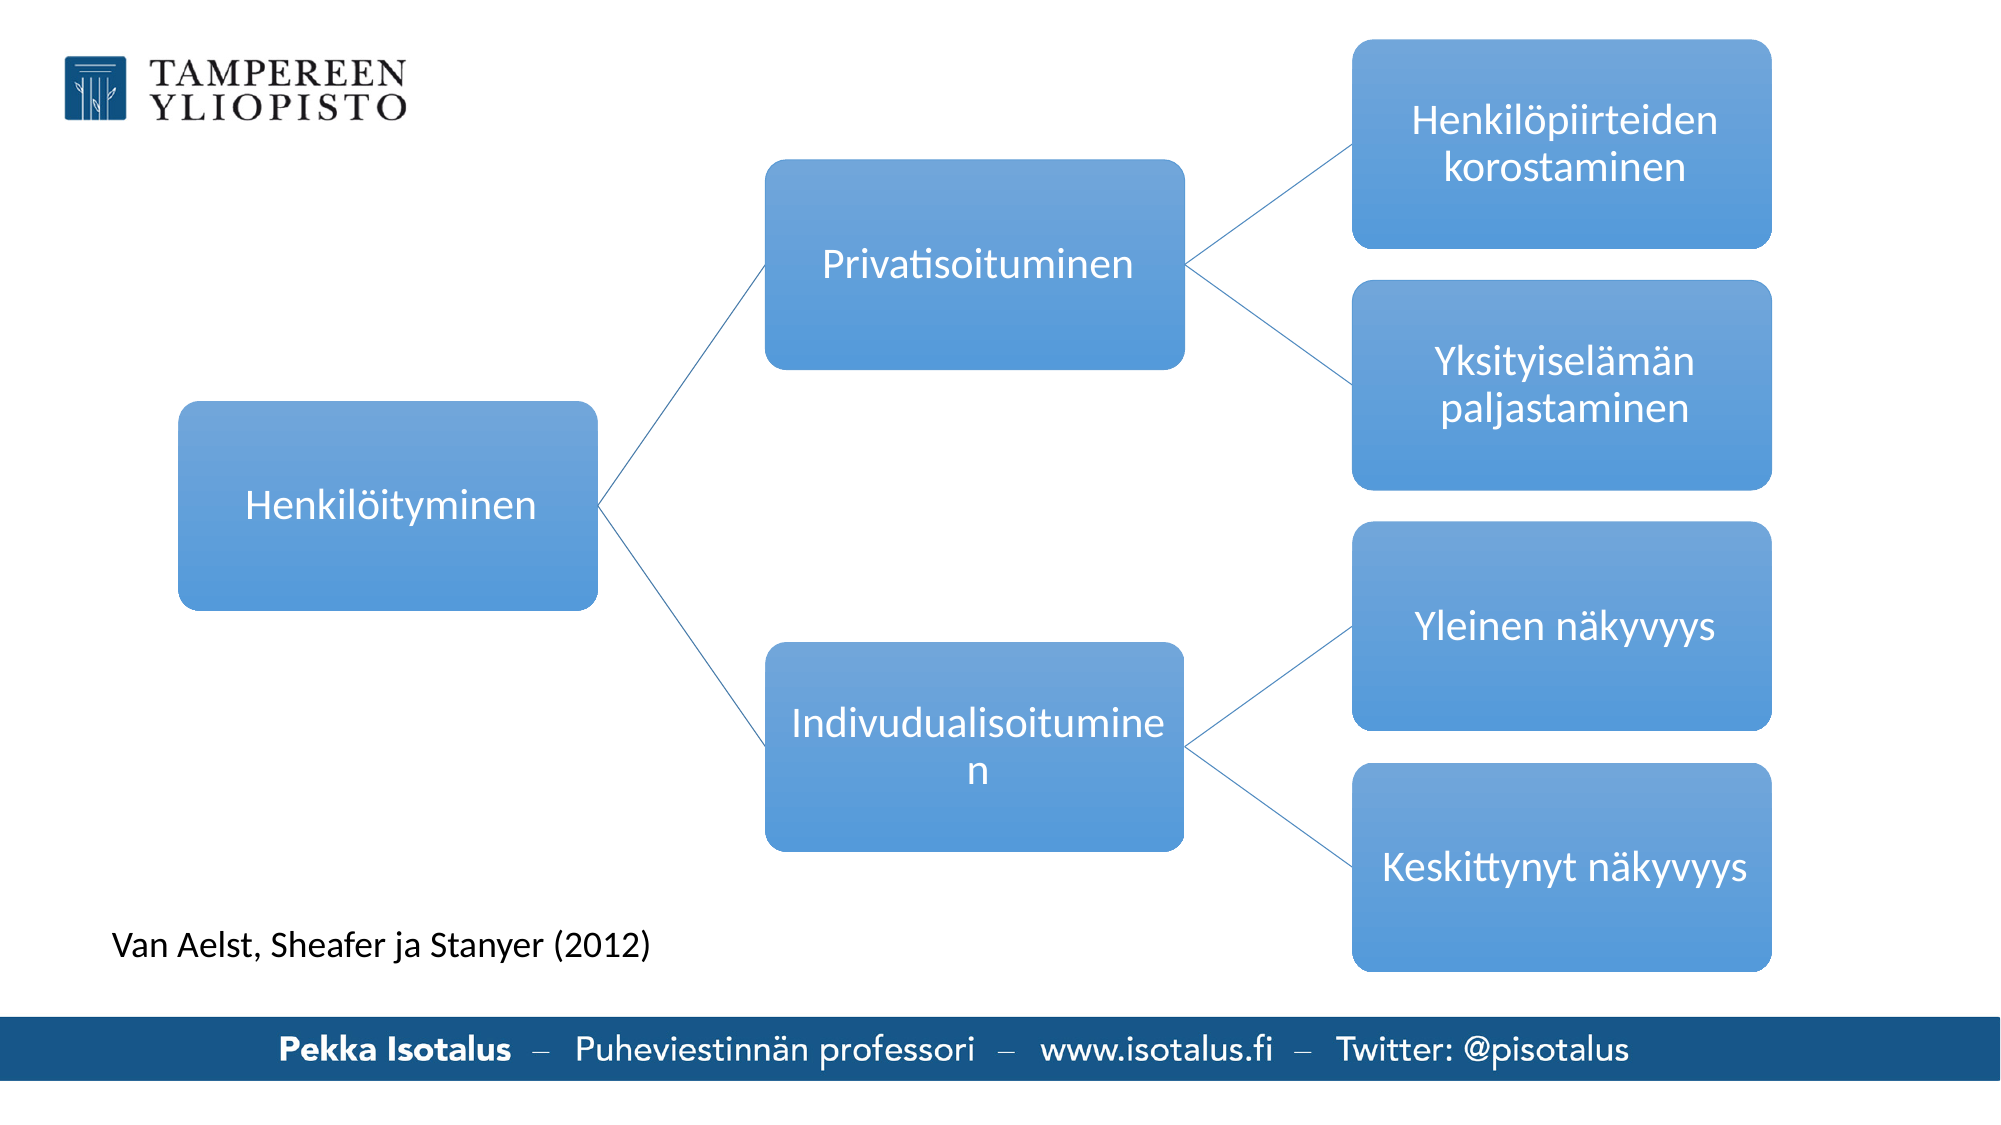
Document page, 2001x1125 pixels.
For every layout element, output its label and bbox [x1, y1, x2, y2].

picture [0, 0, 2001, 1125]
list [74, 39, 1875, 973]
